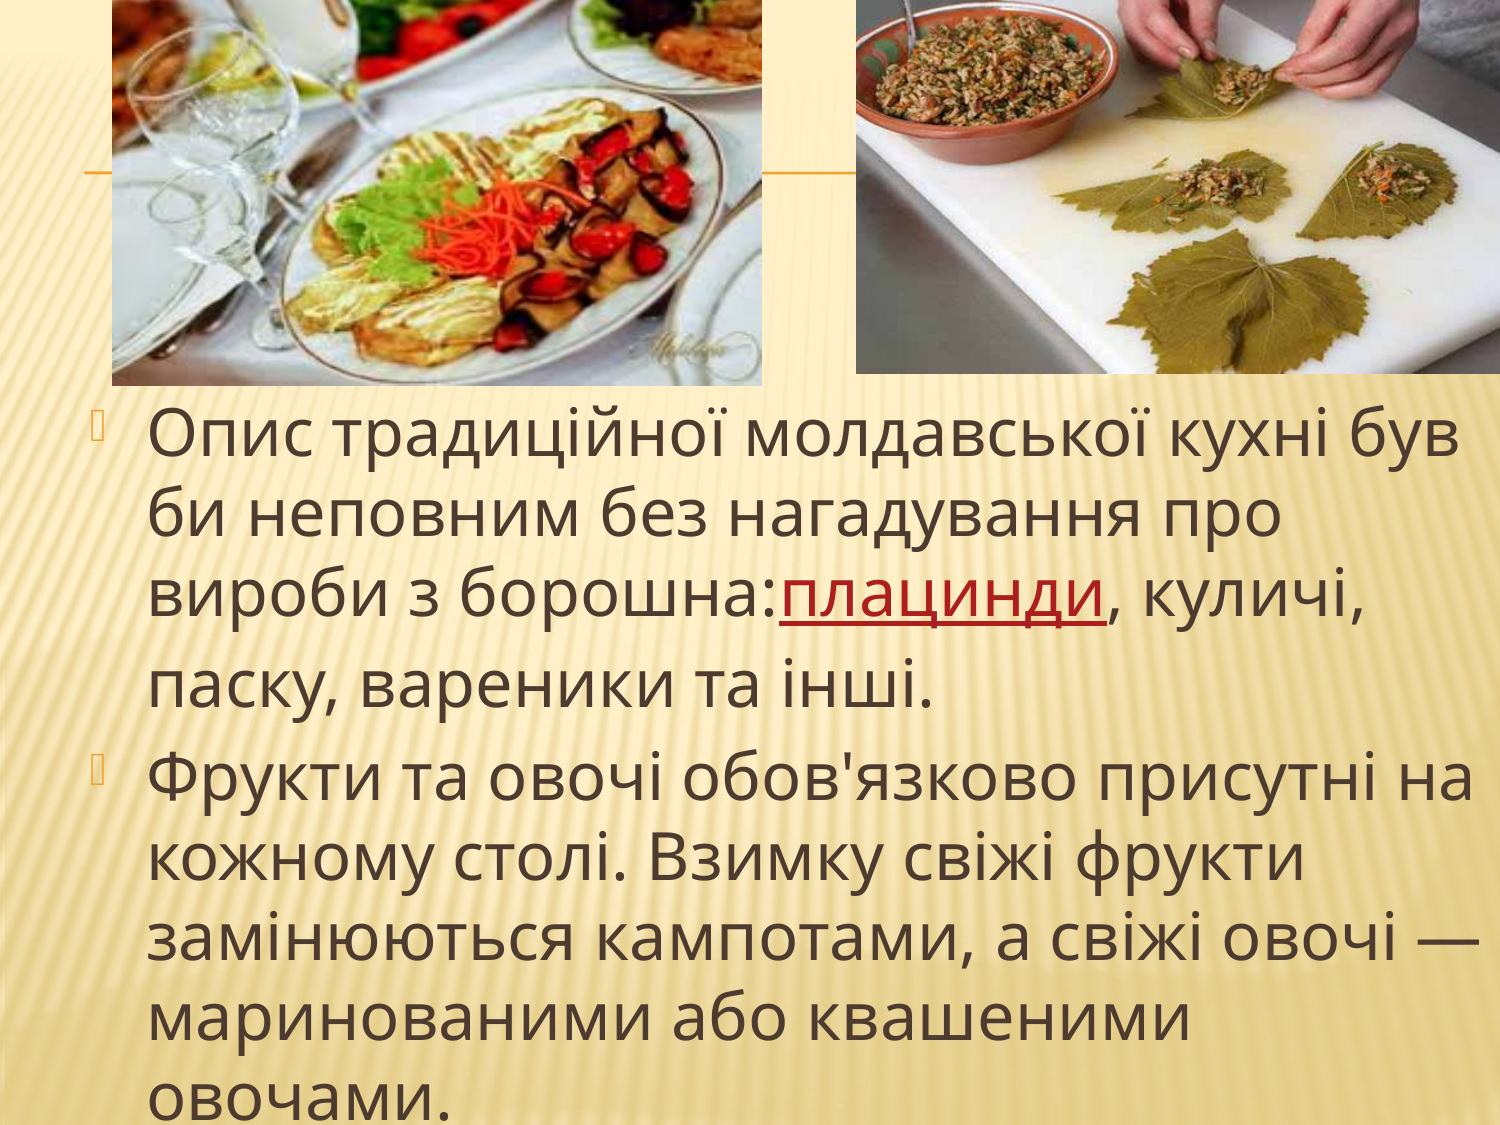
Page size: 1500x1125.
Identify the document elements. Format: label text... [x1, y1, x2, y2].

picture [855, 0, 1500, 374]
list Опис традиційної молдавської кухні був би неповним без нагадування про вироби з борошна:плацинди, куличі, паску, вареники та інші. Фрукти та овочі обов'язково присутні на кожному столі. Взимку свіжі фрукти замінюються кампотами, а свіжі овочі — маринованими або квашеними овочами. [75, 382, 1500, 1125]
picture [111, 0, 763, 386]
